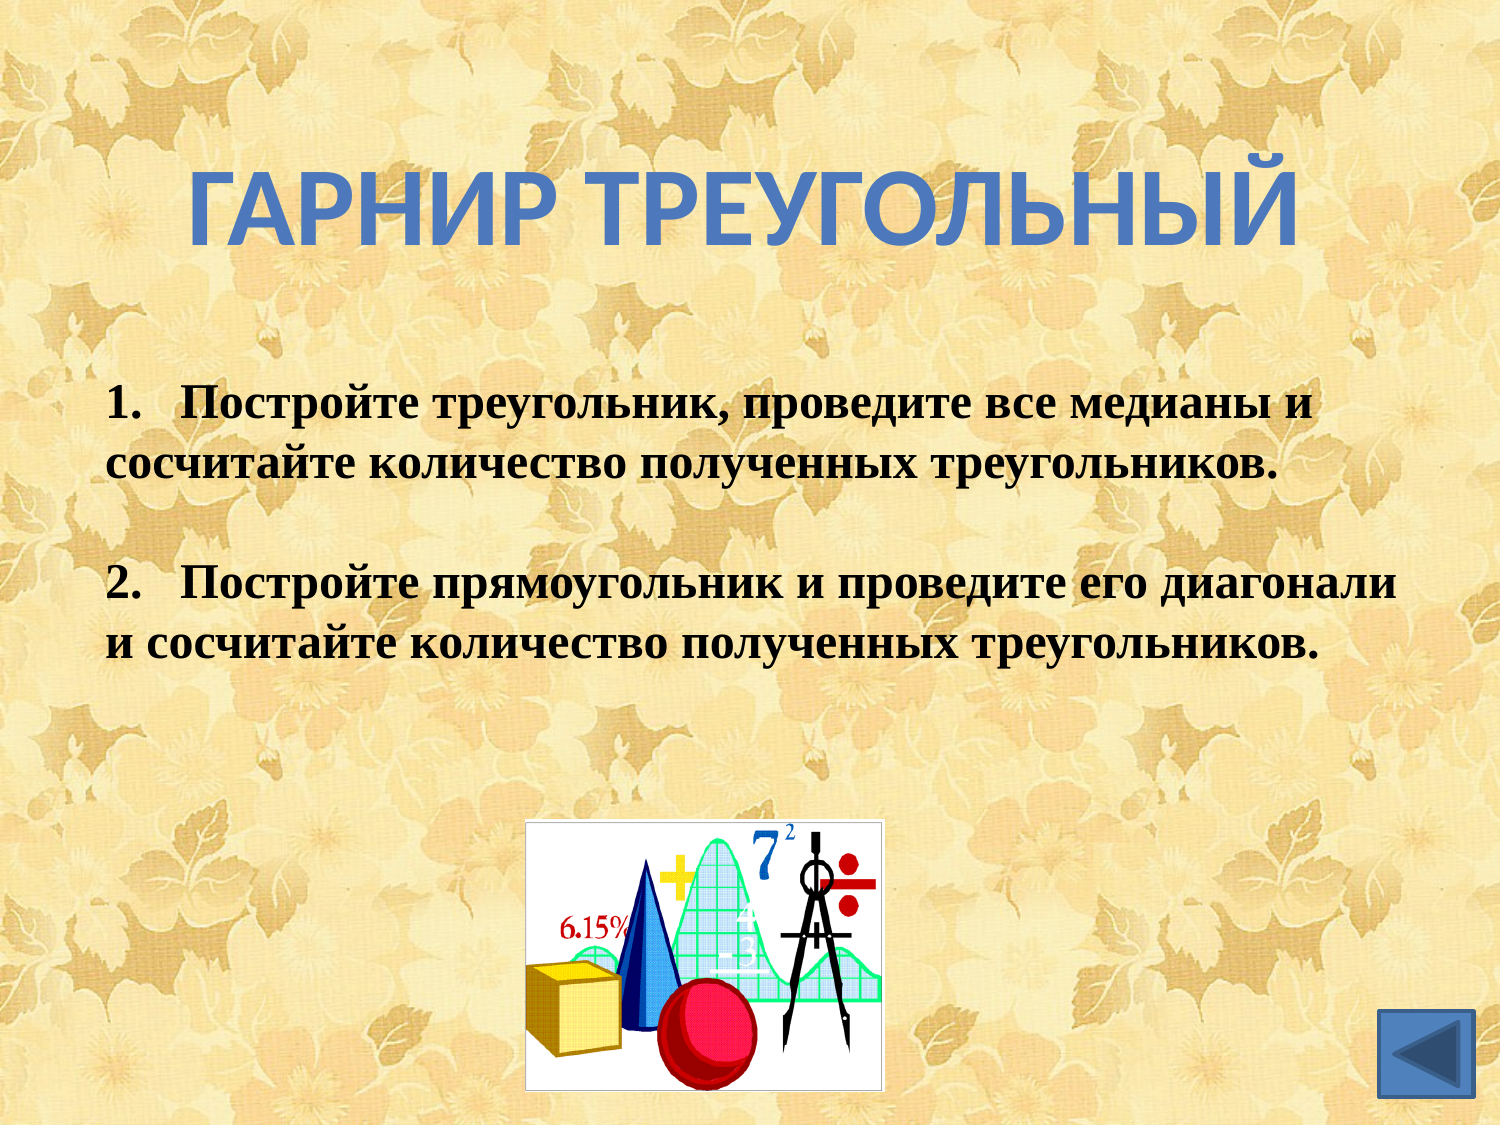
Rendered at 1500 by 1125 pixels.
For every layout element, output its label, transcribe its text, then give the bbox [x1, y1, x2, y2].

picture [0, 0, 1500, 1125]
text_box Постройте треугольник, проведите все медианы и сосчитайте количество полученных треугольников. Постройте прямоугольник и проведите его диагонали и сосчитайте количество полученных треугольников. [90, 361, 1425, 677]
text_box Гарнир треугольный [172, 125, 1319, 276]
text_box [1377, 1009, 1476, 1099]
